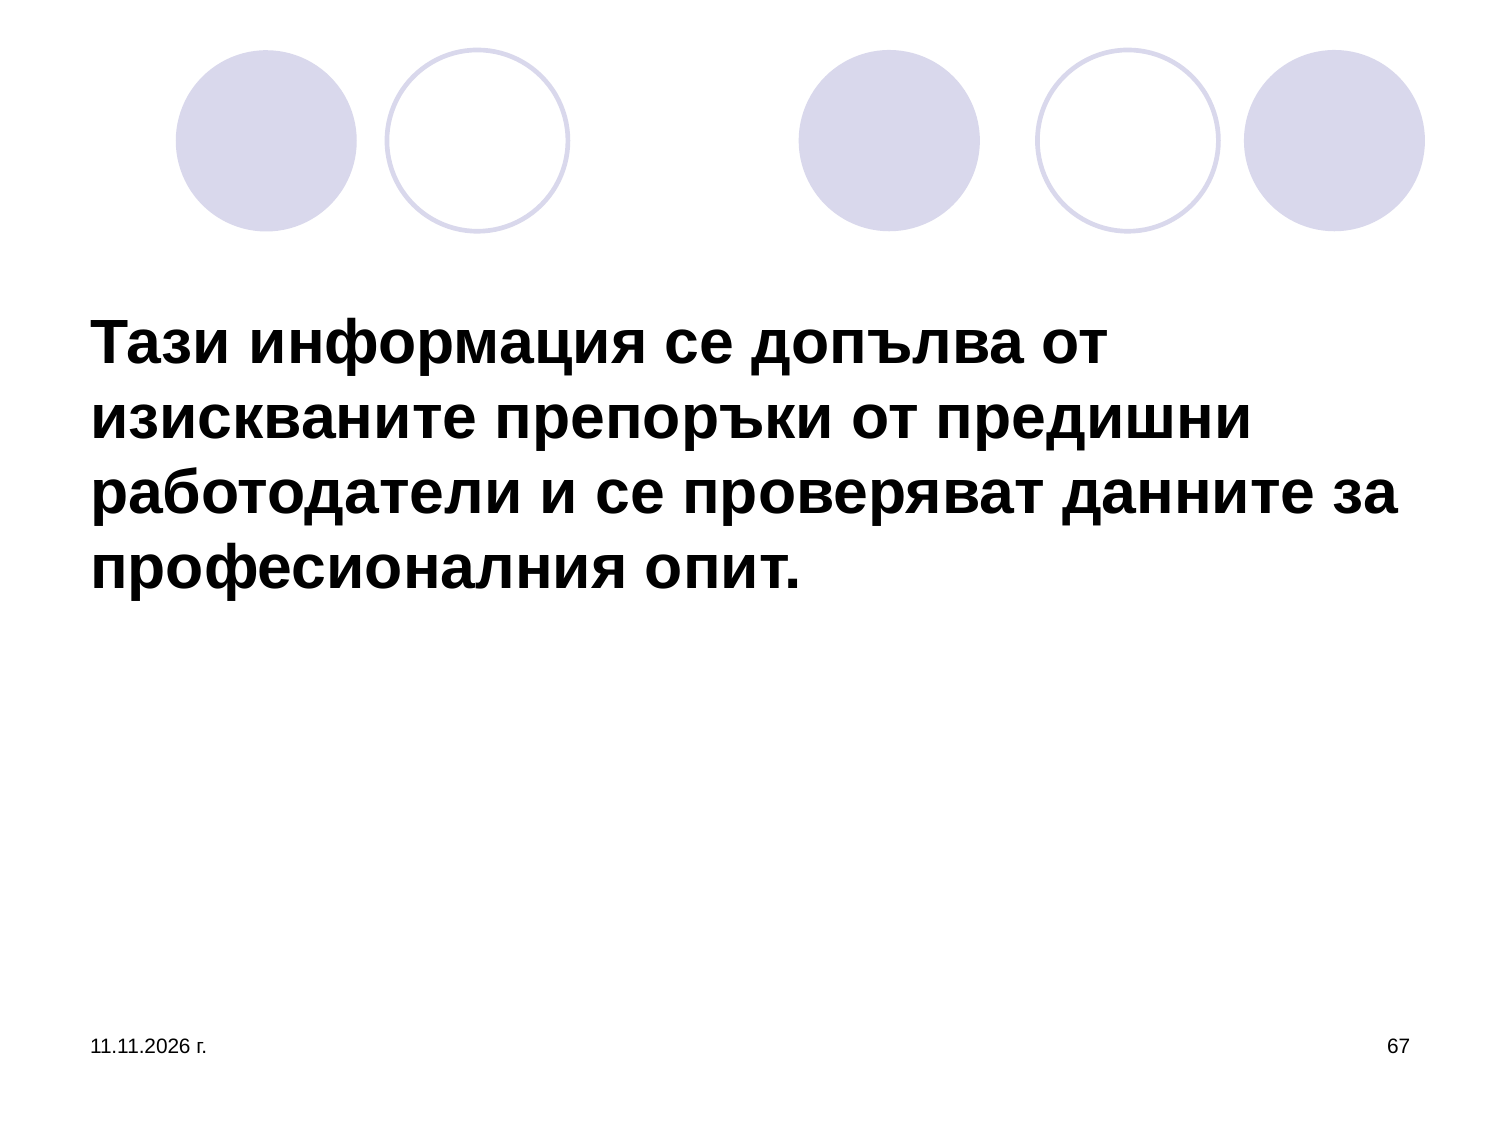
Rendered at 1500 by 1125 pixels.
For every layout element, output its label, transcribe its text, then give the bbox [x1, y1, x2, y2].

slide_number 67 [1074, 1025, 1425, 1100]
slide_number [75, 1025, 425, 1100]
title Тази информация се допълва от изискваните препоръки от предишни работодатели и се проверяват данните за професионалния опит. [75, 45, 1425, 953]
